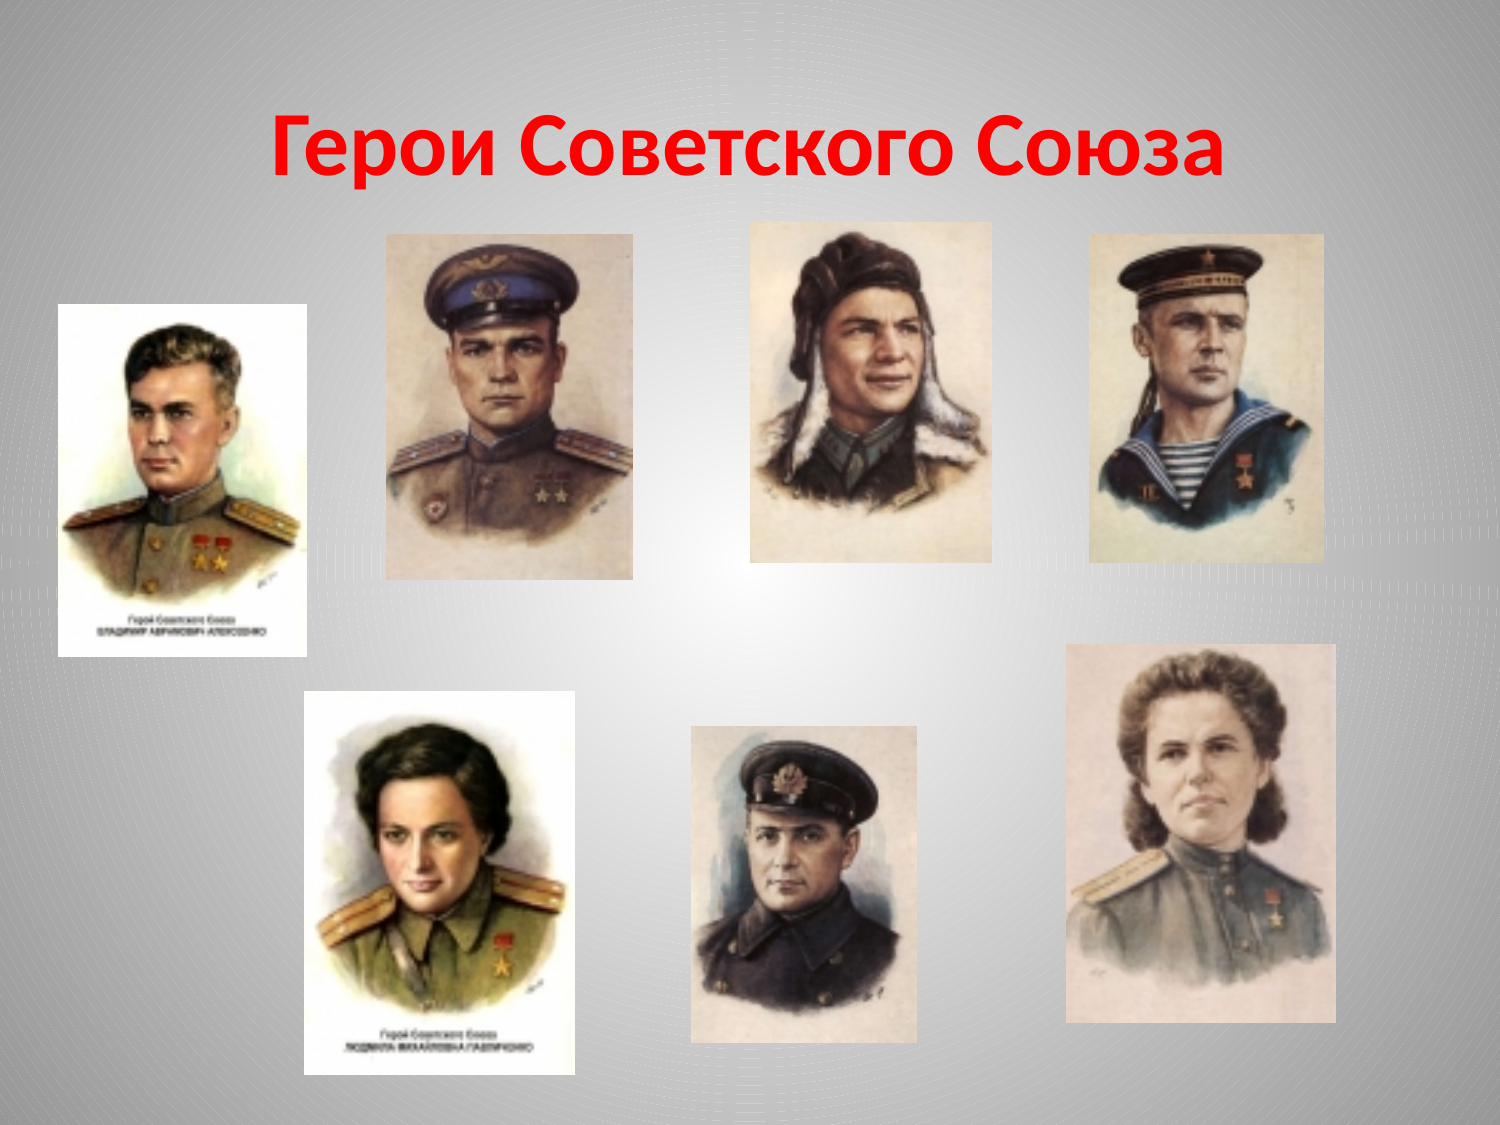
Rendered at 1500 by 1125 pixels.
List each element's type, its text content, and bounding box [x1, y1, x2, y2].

picture [386, 234, 633, 581]
picture [1066, 644, 1337, 1024]
picture [1089, 234, 1324, 563]
picture [304, 691, 575, 1075]
picture [691, 726, 917, 1044]
picture [58, 304, 307, 657]
picture [749, 222, 993, 563]
title Герои Советского Союза [75, 45, 1425, 233]
